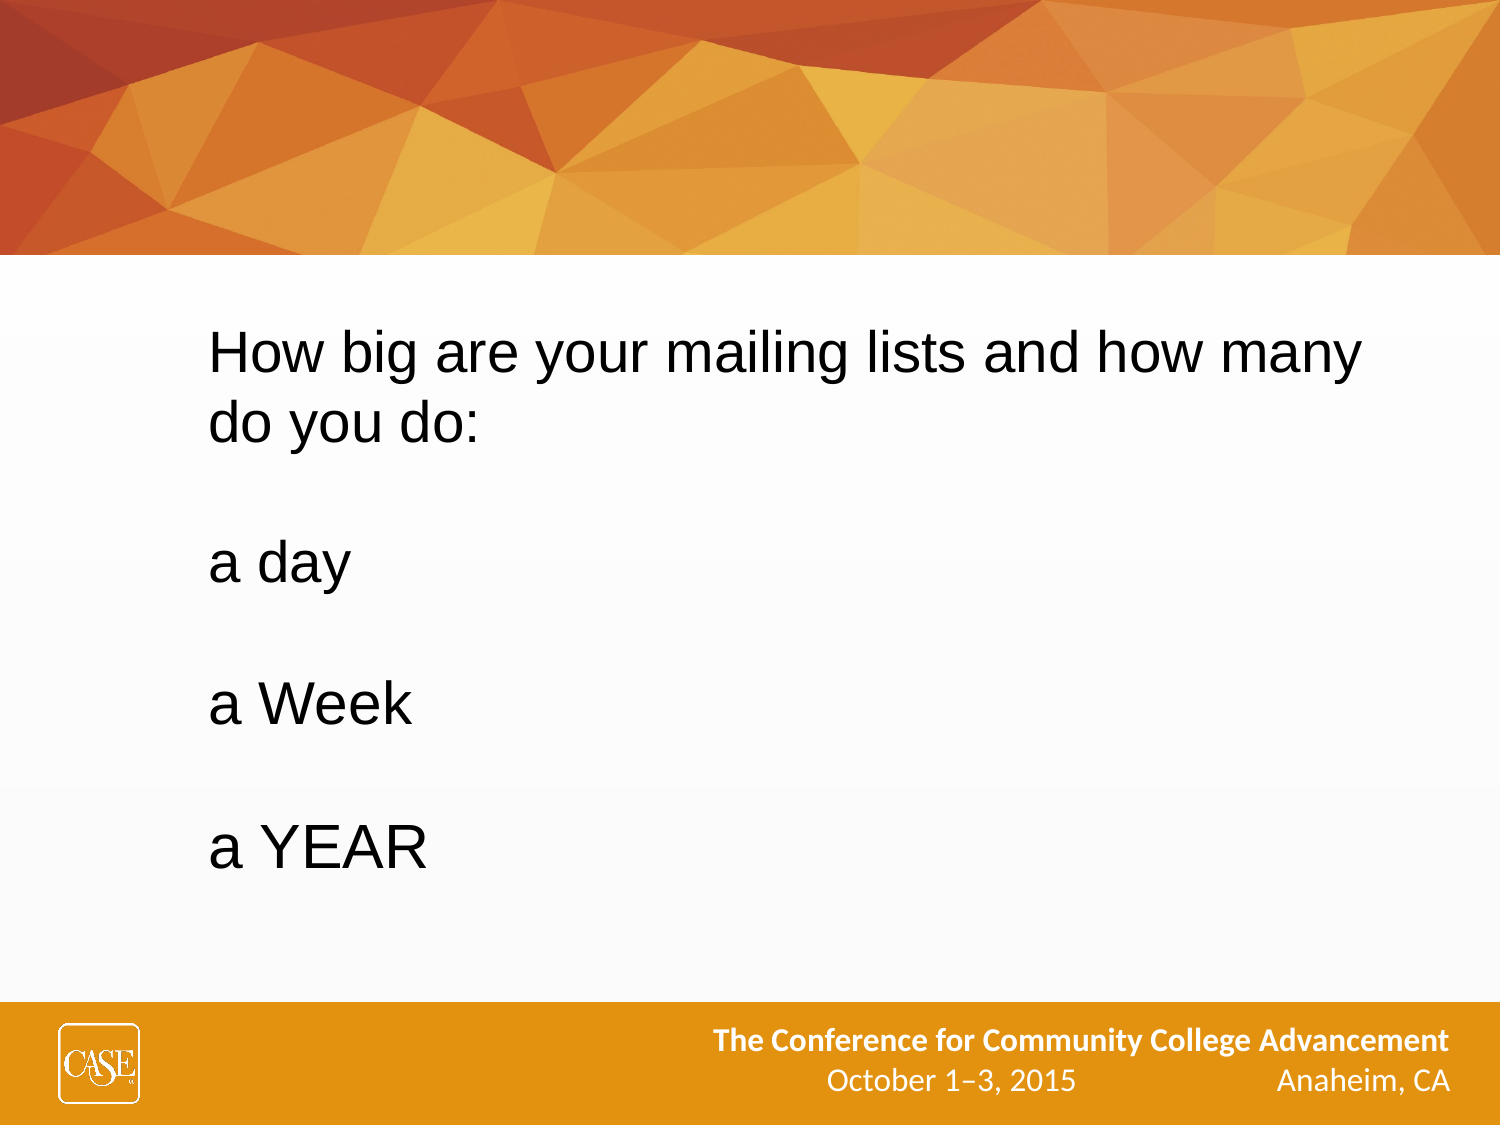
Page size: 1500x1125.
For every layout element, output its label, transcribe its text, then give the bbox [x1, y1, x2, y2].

text_box How big are your mailing lists and how many do you do: a day a Week a YEAR [193, 306, 1406, 889]
picture [0, 1002, 1500, 1125]
picture [0, 0, 1500, 255]
